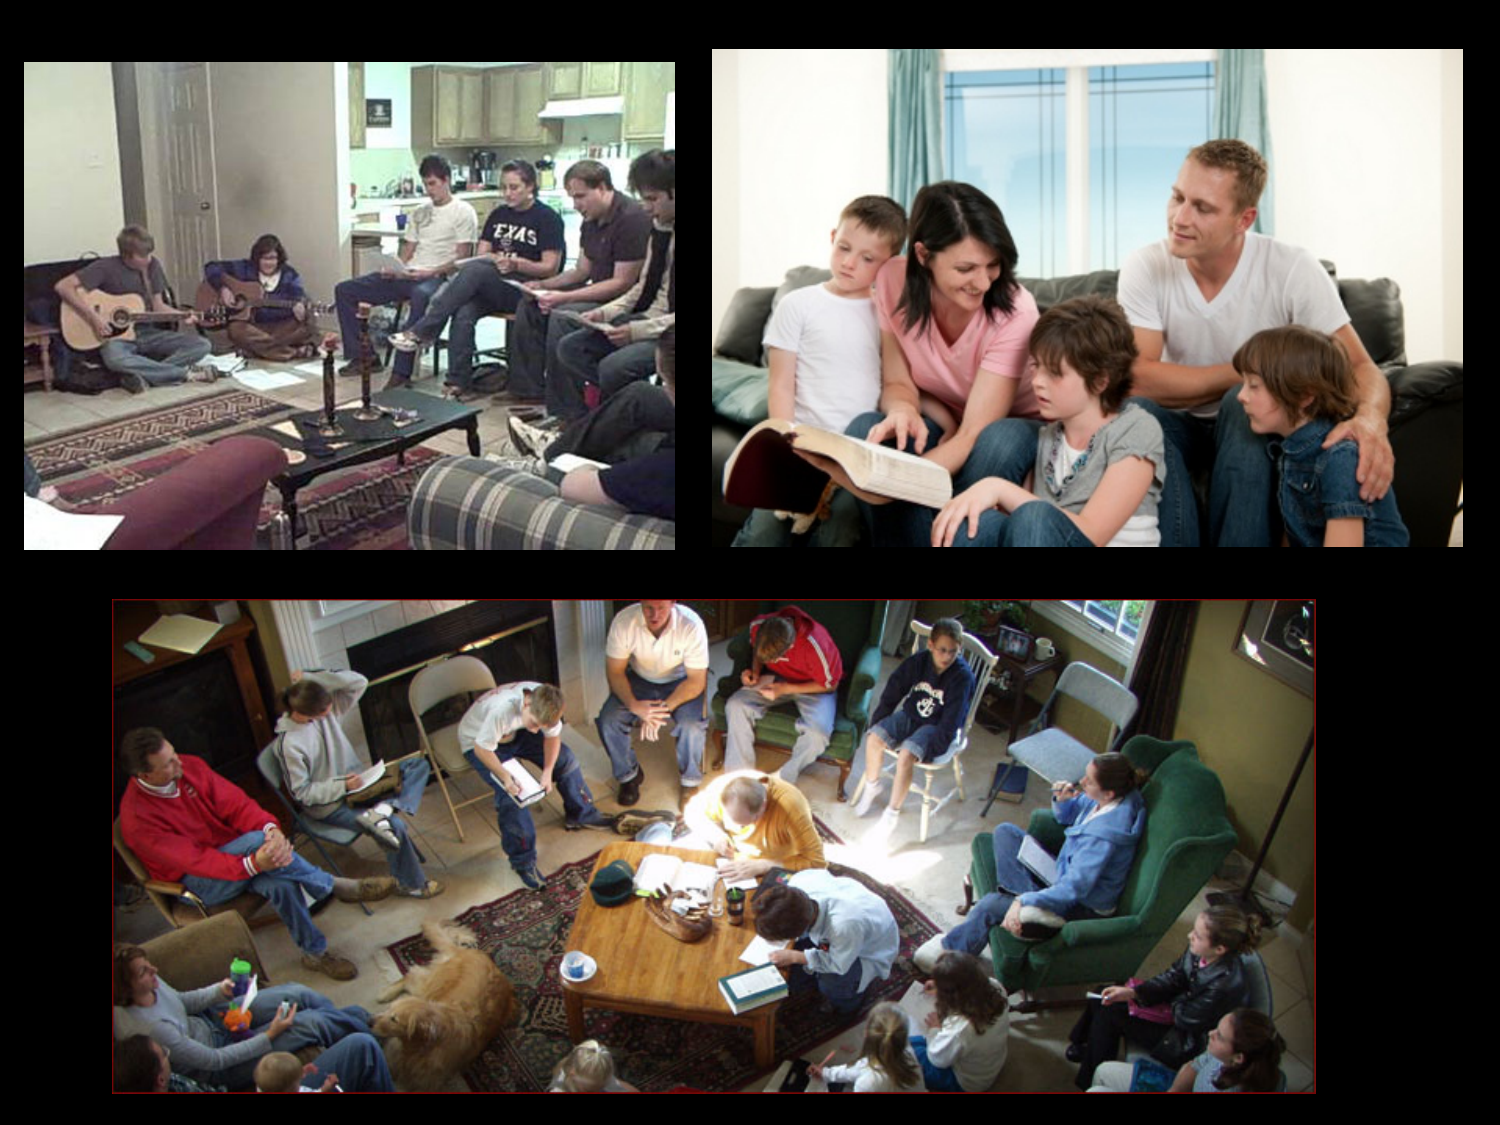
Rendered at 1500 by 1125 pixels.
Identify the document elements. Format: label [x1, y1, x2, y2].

picture [712, 49, 1463, 548]
picture [24, 62, 676, 551]
picture [112, 599, 1316, 1094]
